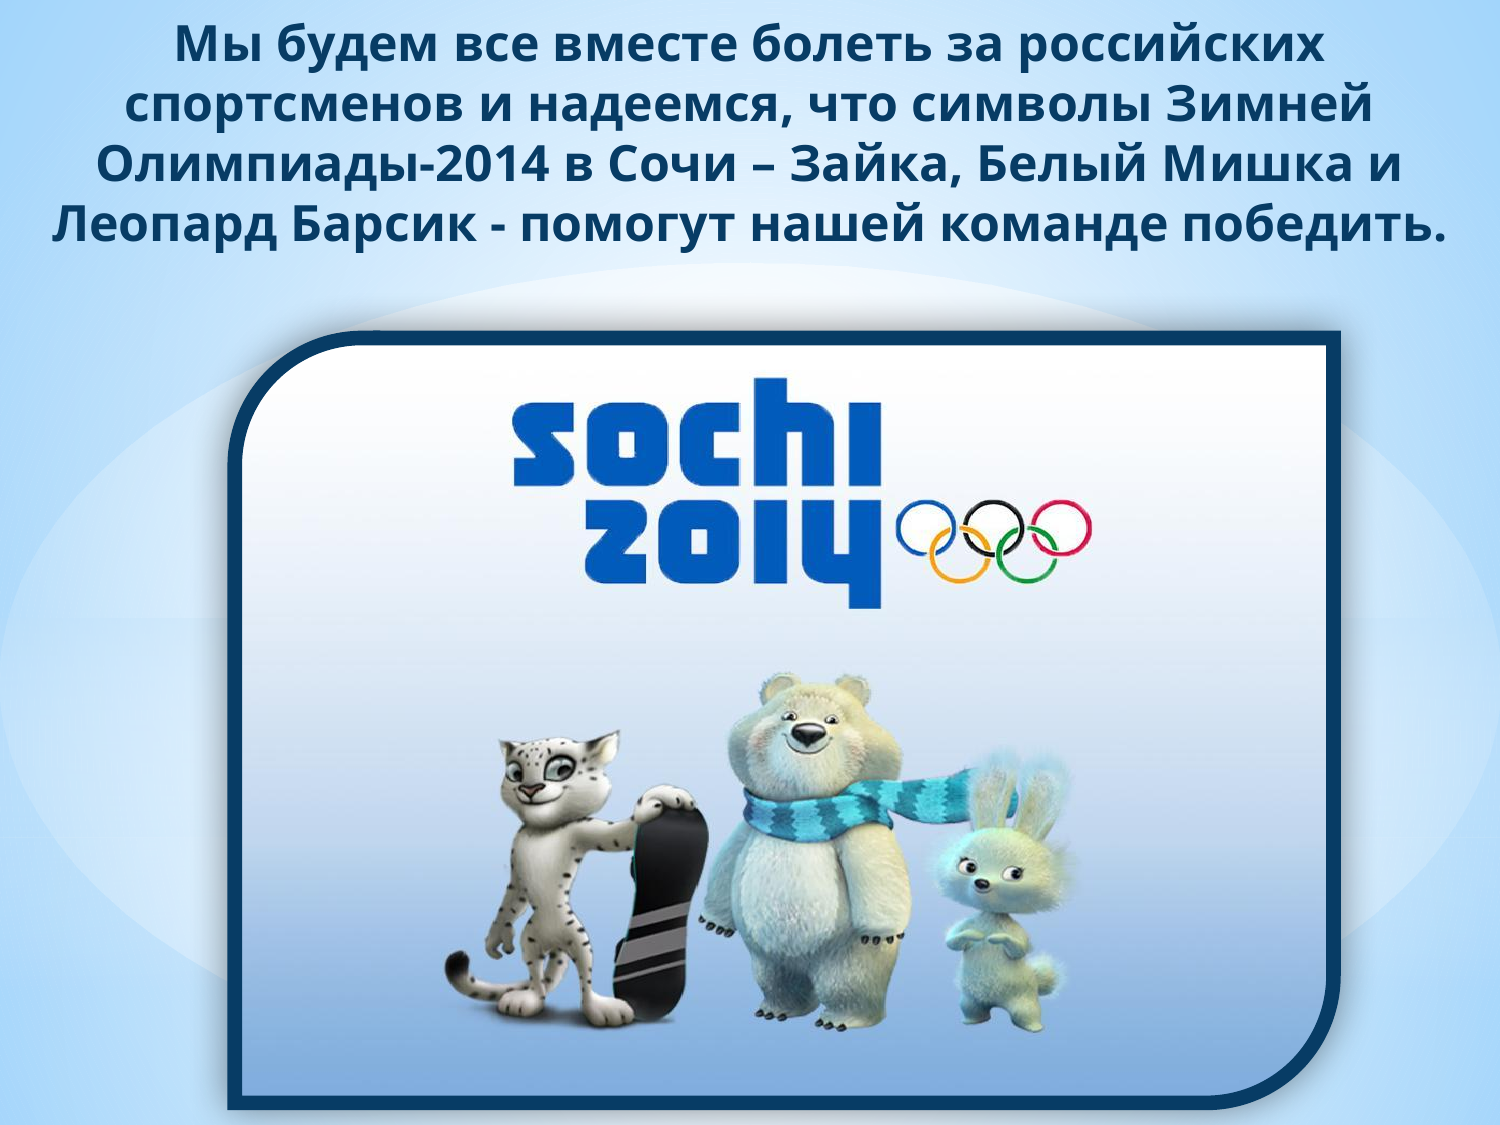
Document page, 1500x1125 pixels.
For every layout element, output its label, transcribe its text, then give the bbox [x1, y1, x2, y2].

text_box Мы будем все вместе болеть за российских спортсменов и надеемся, что символы Зимней Олимпиады-2014 в Сочи – Зайка, Белый Мишка и Леопард Барсик - помогут нашей команде победить. [0, 4, 1500, 259]
picture [234, 337, 1334, 1104]
